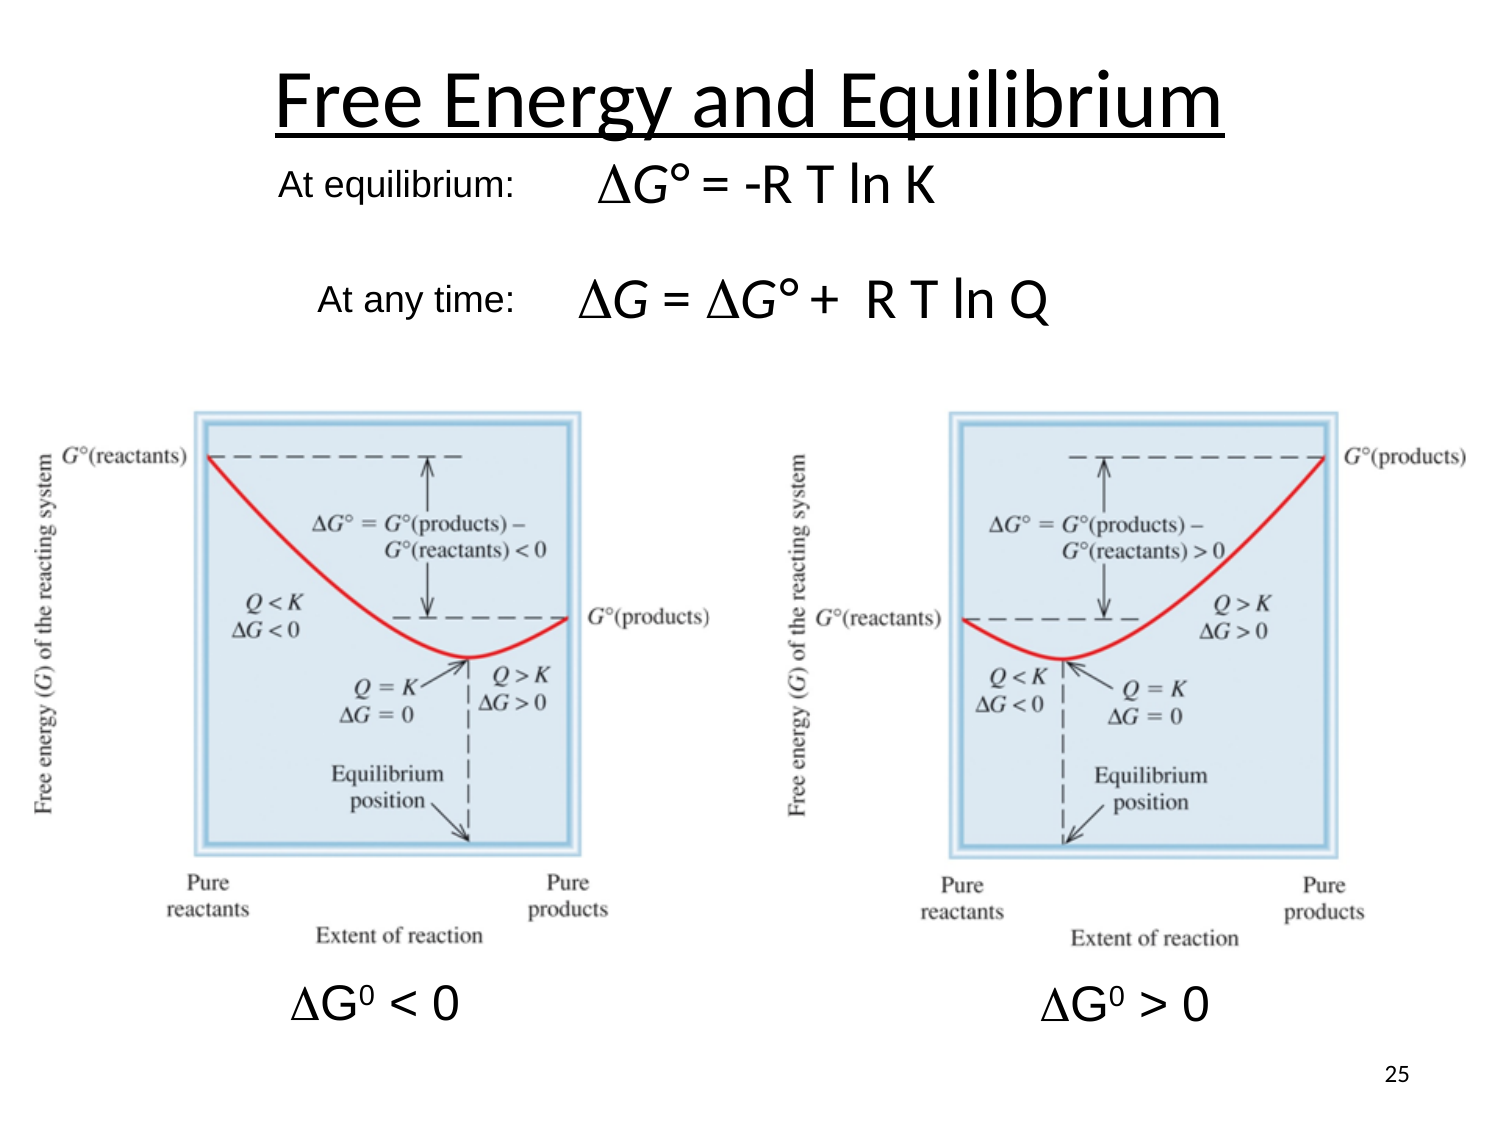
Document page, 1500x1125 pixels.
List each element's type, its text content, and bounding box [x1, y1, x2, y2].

picture [33, 385, 711, 966]
text_box At any time: [302, 267, 531, 327]
text_box At equilibrium: [263, 152, 531, 212]
text_box DG = DG° + R T ln Q [562, 252, 1065, 338]
slide_number 25 [1074, 1042, 1425, 1103]
picture [774, 401, 1472, 960]
text_box DG° = -R T ln K [581, 137, 951, 223]
text_box DG0 < 0 [274, 975, 476, 1038]
text_box Free Energy and Equilibrium [190, 0, 1309, 188]
text_box DG0 > 0 [1024, 969, 1226, 1039]
